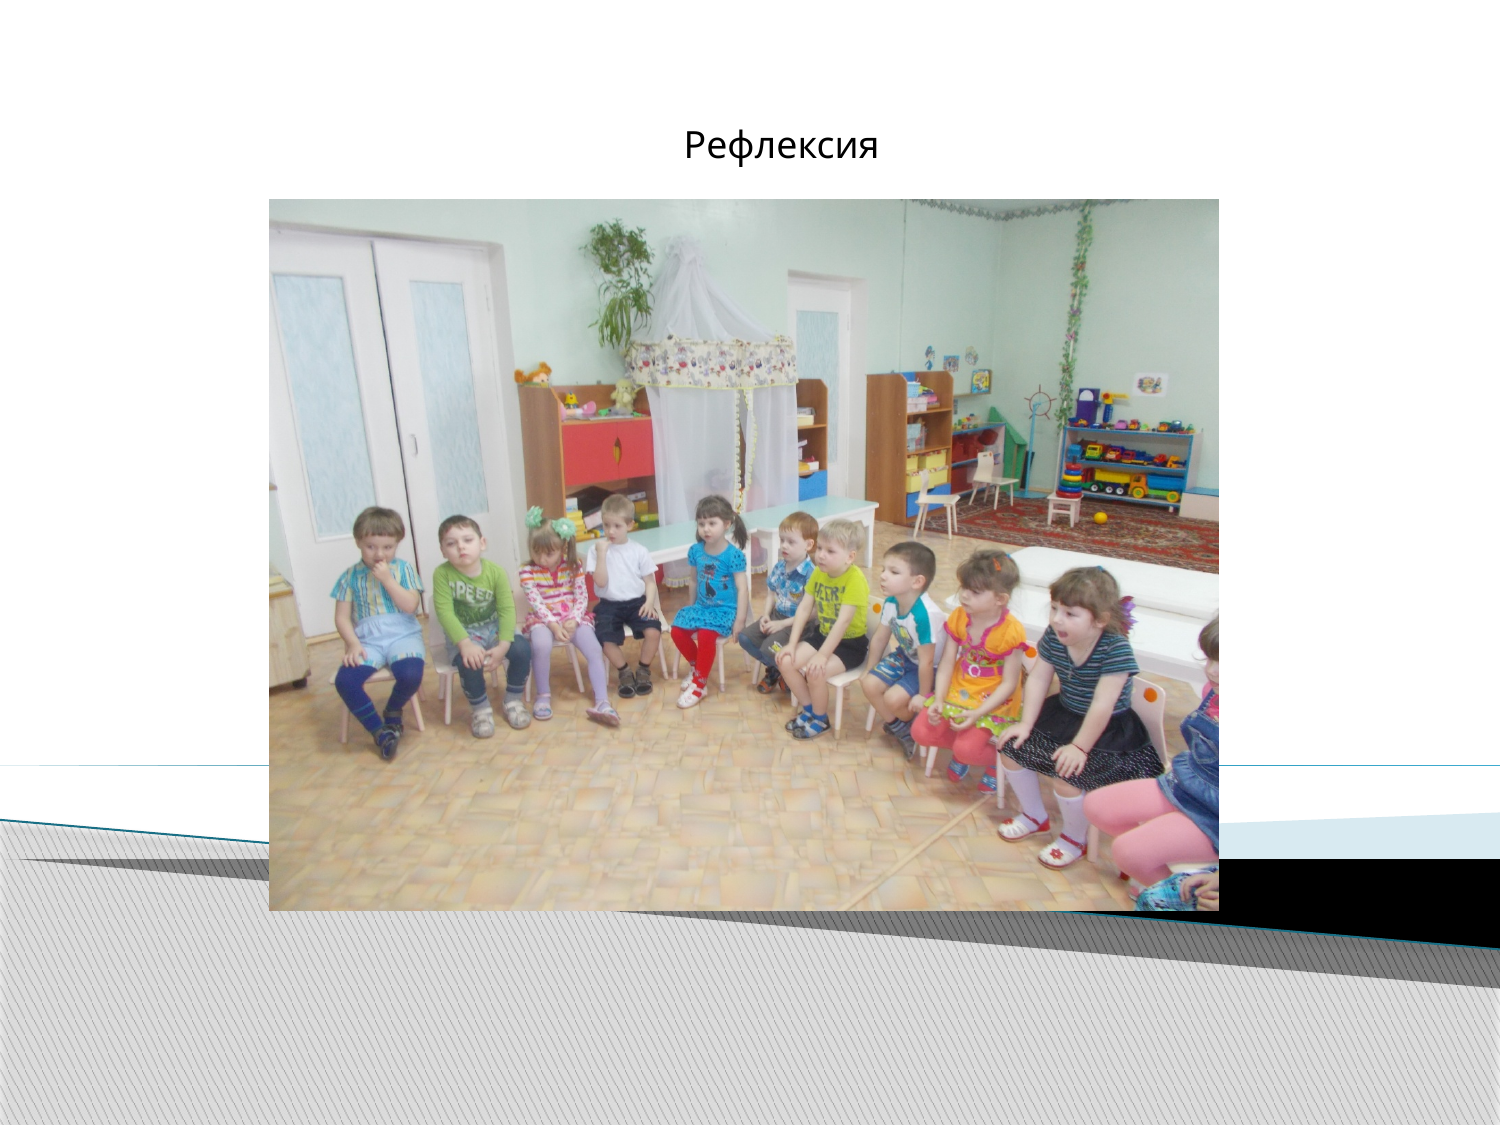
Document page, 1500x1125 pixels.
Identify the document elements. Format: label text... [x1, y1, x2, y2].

picture [0, 198, 1500, 989]
text_box Рефлексия [668, 113, 895, 174]
